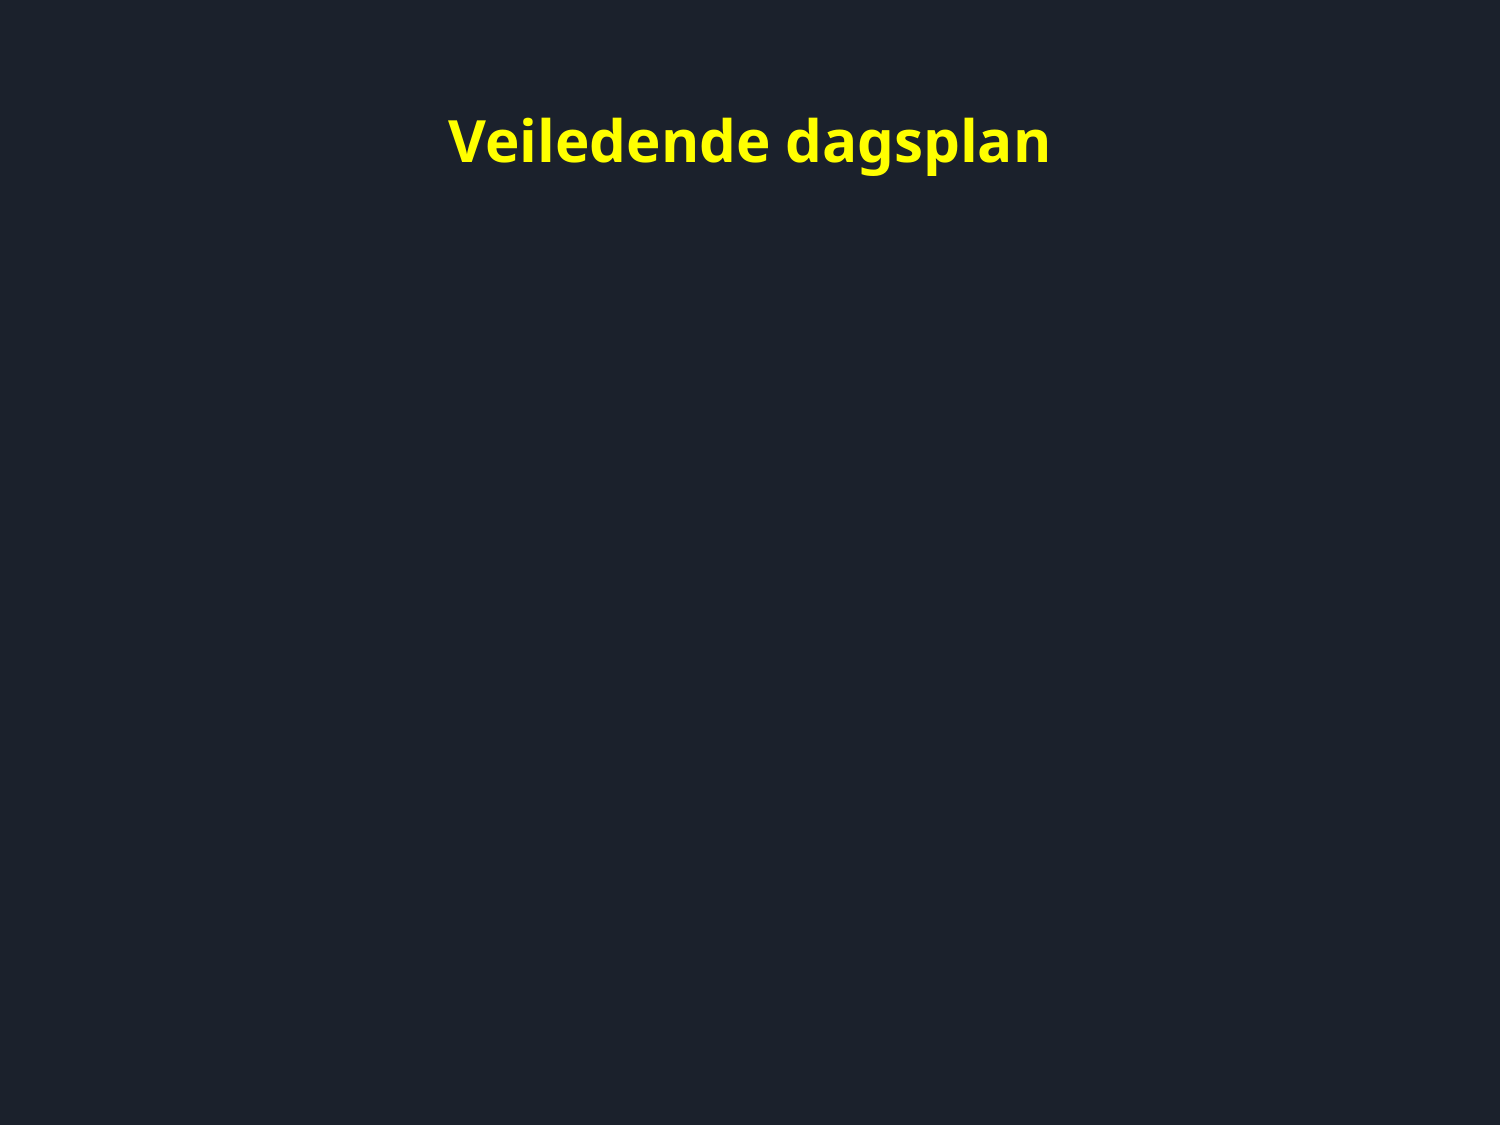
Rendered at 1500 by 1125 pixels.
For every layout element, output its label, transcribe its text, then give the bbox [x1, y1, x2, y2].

title Veiledende dagsplan [75, 45, 1425, 233]
